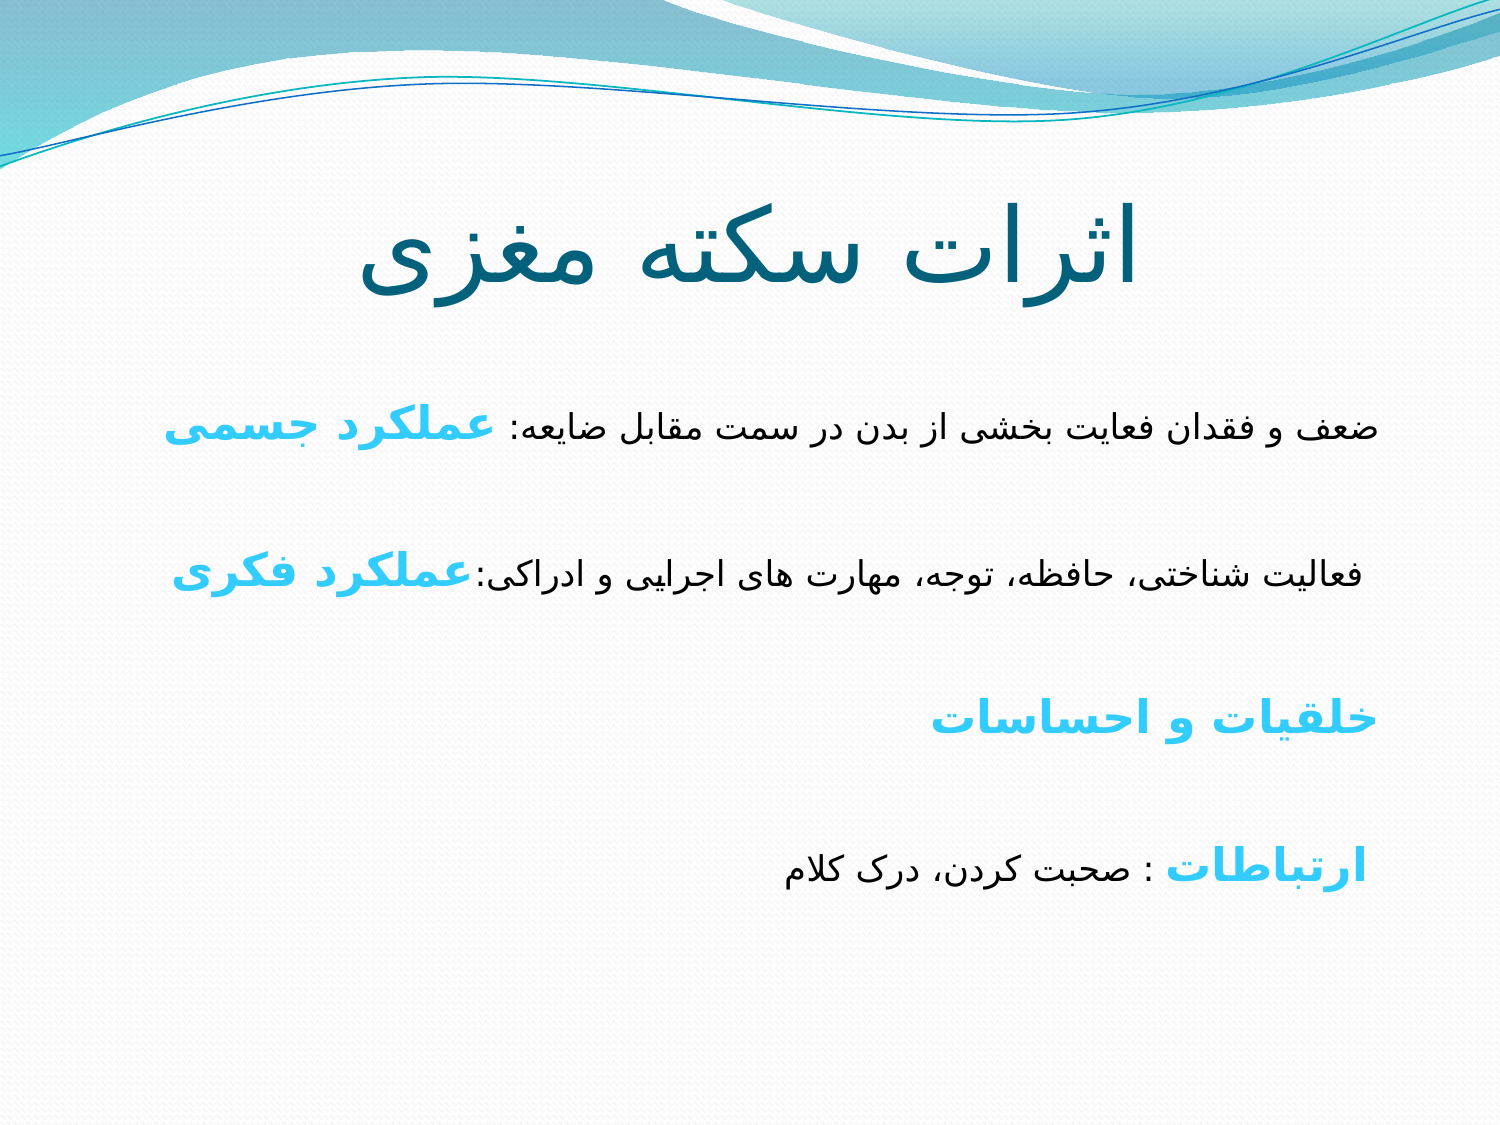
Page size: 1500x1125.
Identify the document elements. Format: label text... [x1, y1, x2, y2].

list ضعف و فقدان فعایت بخشی از بدن در سمت مقابل ضایعه: عملکرد جسمی فعالیت شناختی، حافظه، توجه، مهارت های اجرایی و ادراکی:عملکرد فکری خلقیات و احساسات ارتباطات : صحبت کردن، درک کلام [100, 302, 1395, 1017]
title اثرات سکته مغزی [75, 115, 1425, 303]
